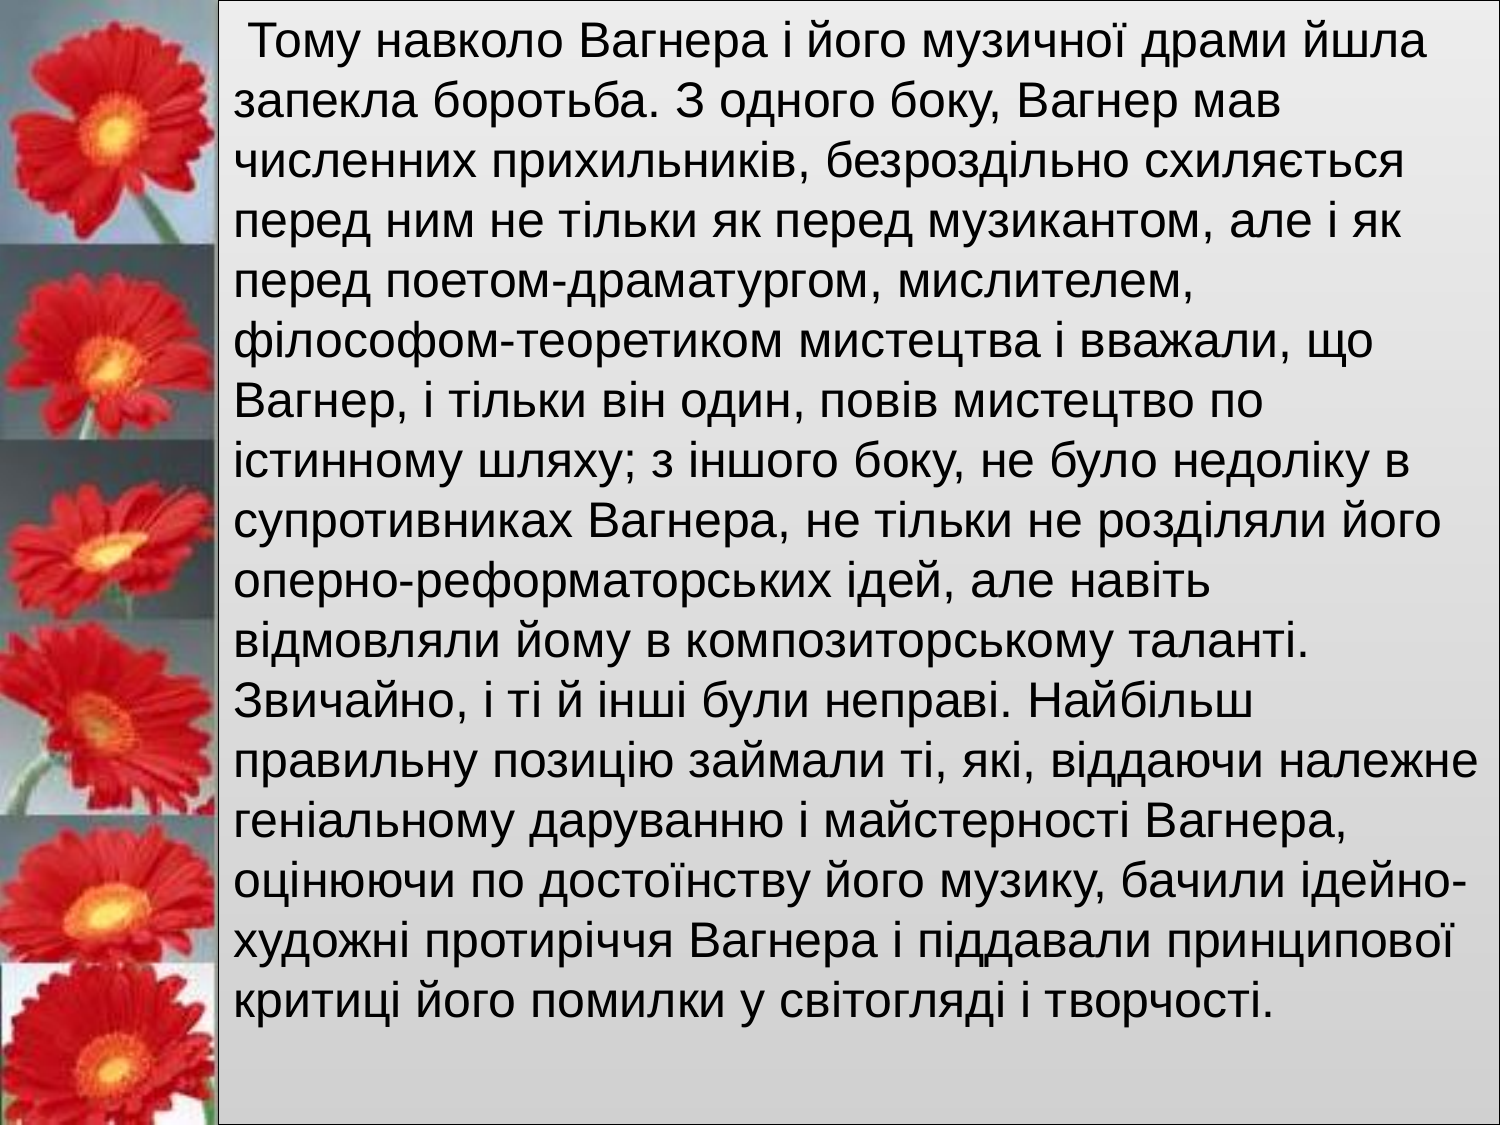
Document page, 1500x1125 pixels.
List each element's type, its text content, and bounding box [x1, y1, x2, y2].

picture [0, 0, 218, 1125]
list Тому навколо Вагнера і його музичної драми йшла запекла боротьба. З одного боку, Вагнер мав численних прихильників, безроздільно схиляється перед ним не тільки як перед музикантом, але і як перед поетом-драматургом, мислителем, філософом-теоретиком мистецтва і вважали, що Вагнер, і тільки він один, повів мистецтво по істинному шляху; з іншого боку, не було недоліку в супротивниках Вагнера, не тільки не розділяли його оперно-реформаторських ідей, але навіть відмовляли йому в композиторському таланті. Звичайно, і ті й інші були неправі. Найбільш правильну позицію займали ті, які, віддаючи належне геніальному даруванню і майстерності Вагнера, оцінюючи по достоїнству його музику, бачили ідейно-художні протиріччя Вагнера і піддавали принципової критиці його помилки у світогляді і творчості. [218, 0, 1500, 1125]
